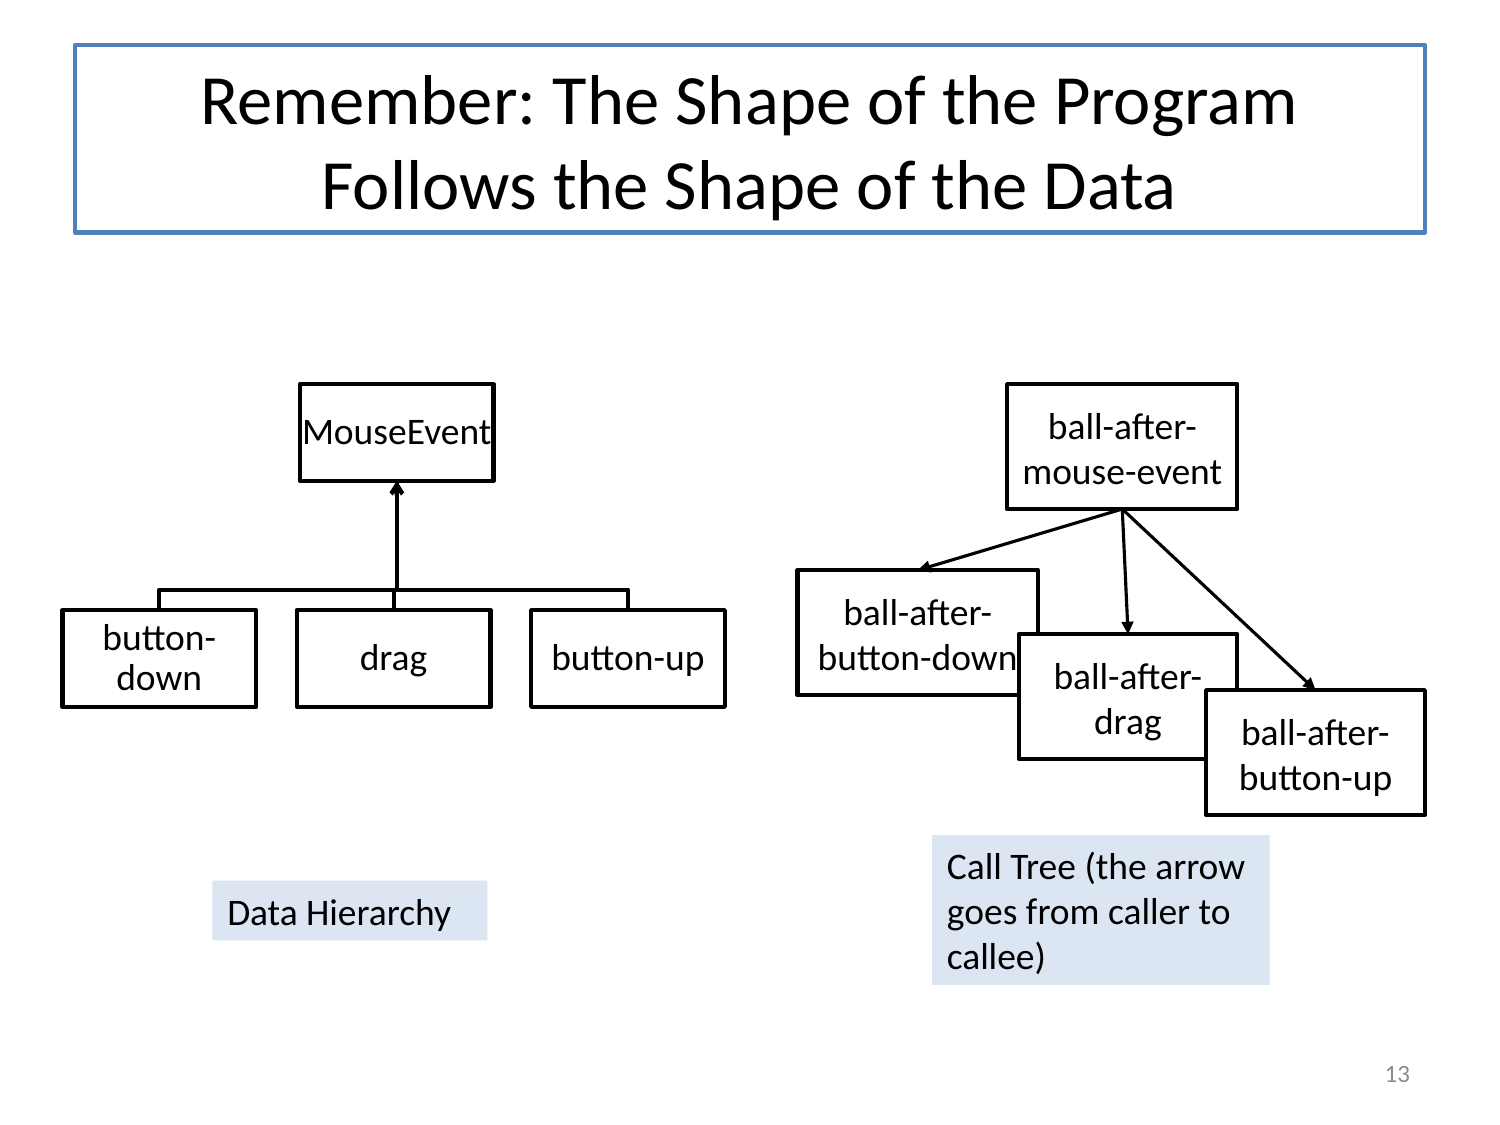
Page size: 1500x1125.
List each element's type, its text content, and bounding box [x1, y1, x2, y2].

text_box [917, 508, 1119, 571]
title Remember: The Shape of the Program Follows the Shape of the Data [75, 45, 1425, 233]
text_box Call Tree (the arrow goes from caller to callee) [932, 835, 1270, 985]
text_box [1122, 508, 1316, 691]
text_box ball-after-mouse-event [1005, 382, 1239, 507]
text_box ball-after-drag [1017, 632, 1204, 761]
slide_number 13 [1074, 1042, 1425, 1103]
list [62, 218, 726, 962]
text_box ball-after-button-up [1204, 688, 1427, 817]
text_box ball-after-button-down [795, 568, 1040, 697]
